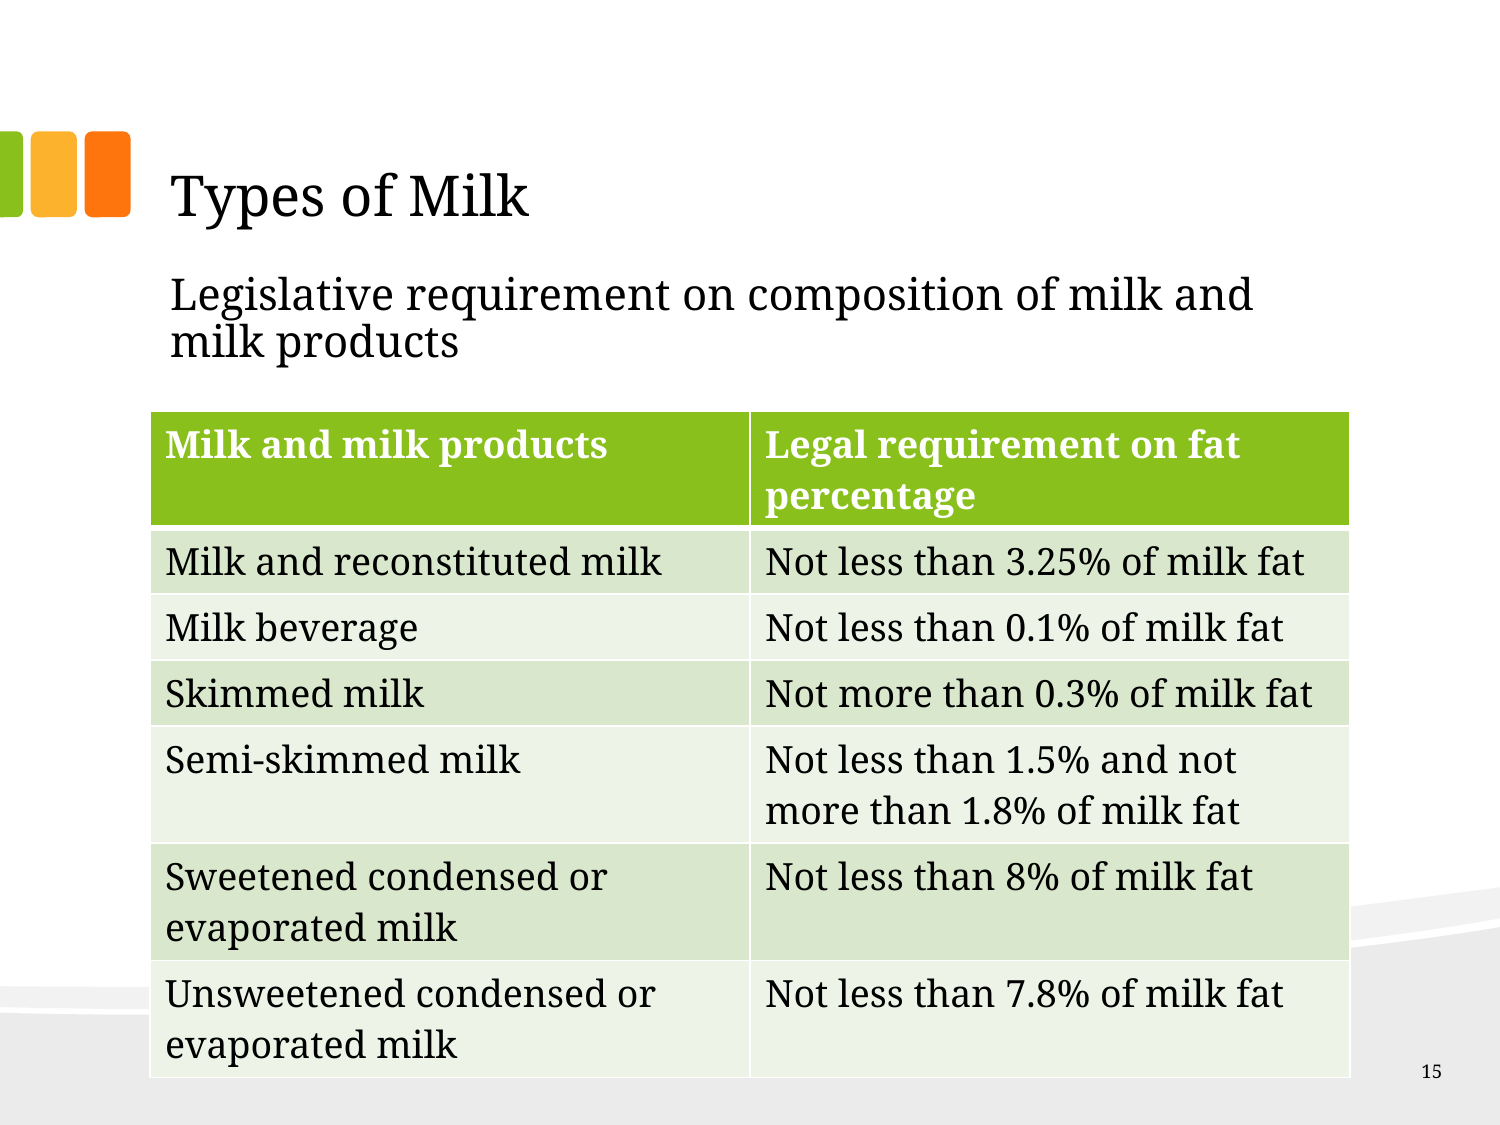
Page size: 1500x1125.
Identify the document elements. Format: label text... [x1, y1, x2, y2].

table_cell Not more than 0.3% of milk fat [751, 661, 1349, 725]
table_cell Milk beverage [151, 595, 749, 659]
table_header Legal requirement on fat percentage [751, 412, 1349, 525]
list Legislative requirement on composition of milk and milk products [150, 262, 1350, 410]
table_cell Not less than 7.8% of milk fat [751, 961, 1349, 1077]
table_cell Sweetened condensed or evaporated milk [151, 844, 749, 960]
table_header Milk and milk products [151, 412, 749, 525]
table_cell Semi-skimmed milk [151, 727, 749, 842]
table_cell Skimmed milk [151, 661, 749, 725]
slide_number 15 [1362, 1057, 1463, 1088]
title Types of Milk [150, 24, 1350, 238]
table_cell Milk and reconstituted milk [151, 531, 749, 593]
table_cell Not less than 8% of milk fat [751, 844, 1349, 960]
table_cell Not less than 0.1% of milk fat [751, 595, 1349, 659]
table_cell Not less than 1.5% and not more than 1.8% of milk fat [751, 727, 1349, 842]
table_cell Unsweetened condensed or evaporated milk [151, 961, 749, 1077]
table_cell Not less than 3.25% of milk fat [751, 531, 1349, 593]
